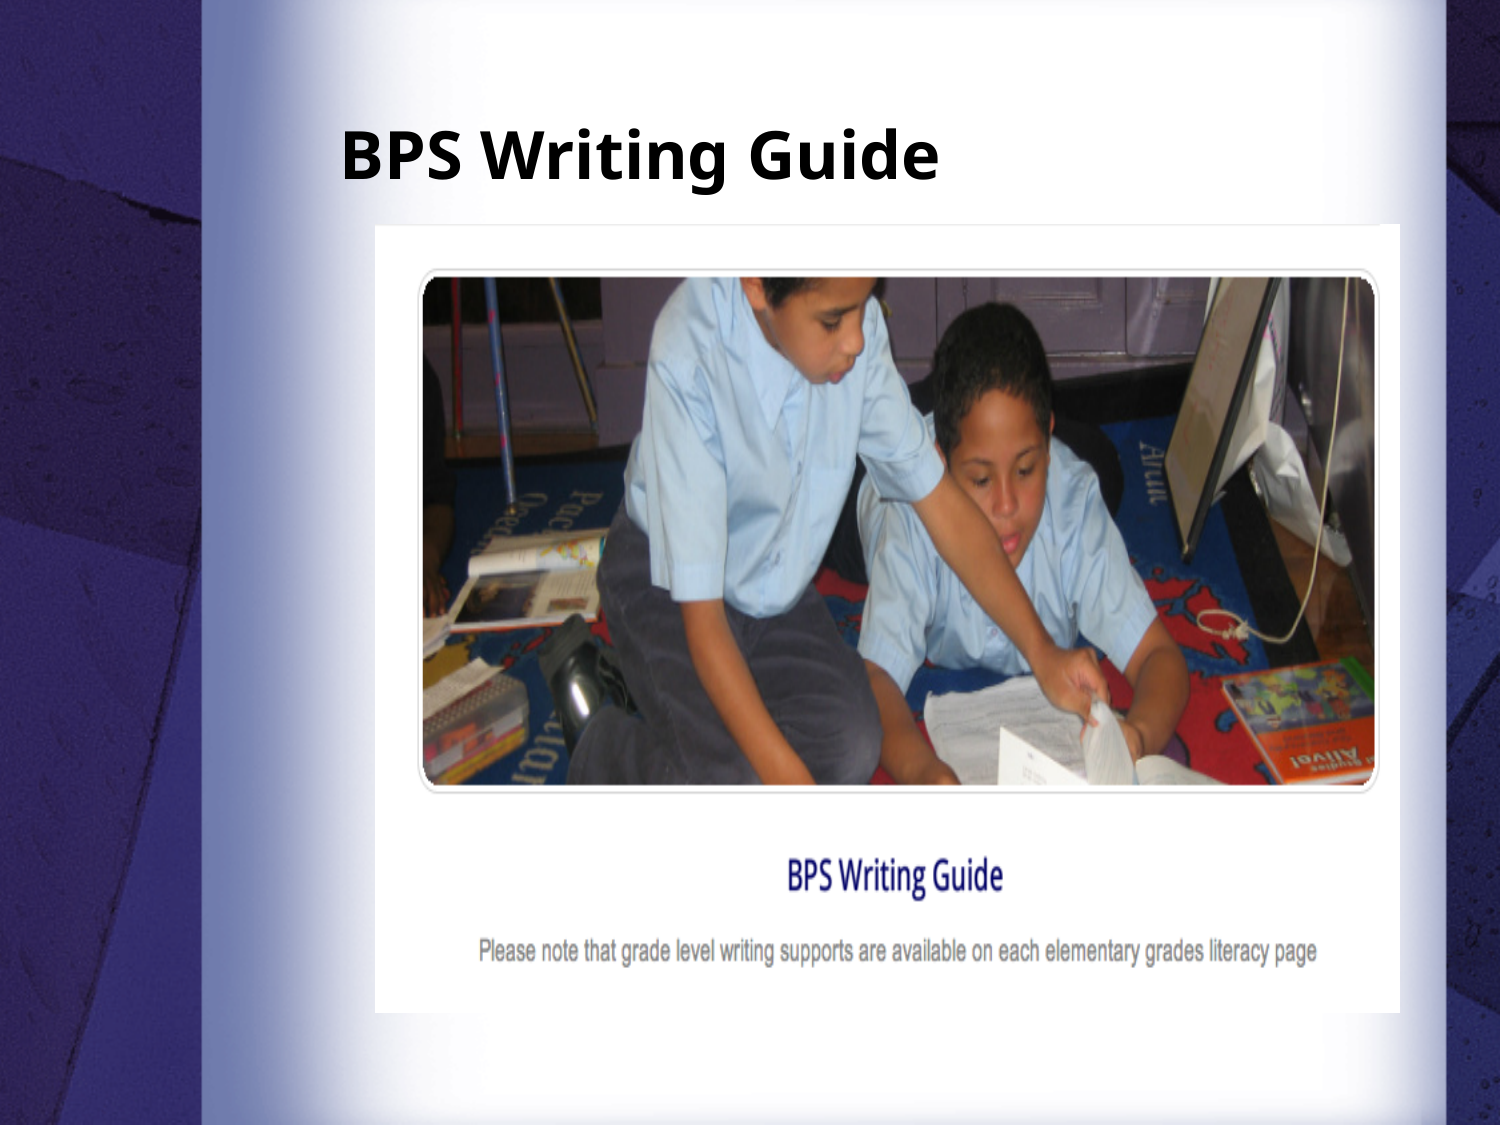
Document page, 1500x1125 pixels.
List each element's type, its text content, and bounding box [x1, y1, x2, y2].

title BPS Writing Guide [324, 37, 1401, 201]
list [374, 224, 1401, 1013]
picture [0, 0, 1500, 1125]
